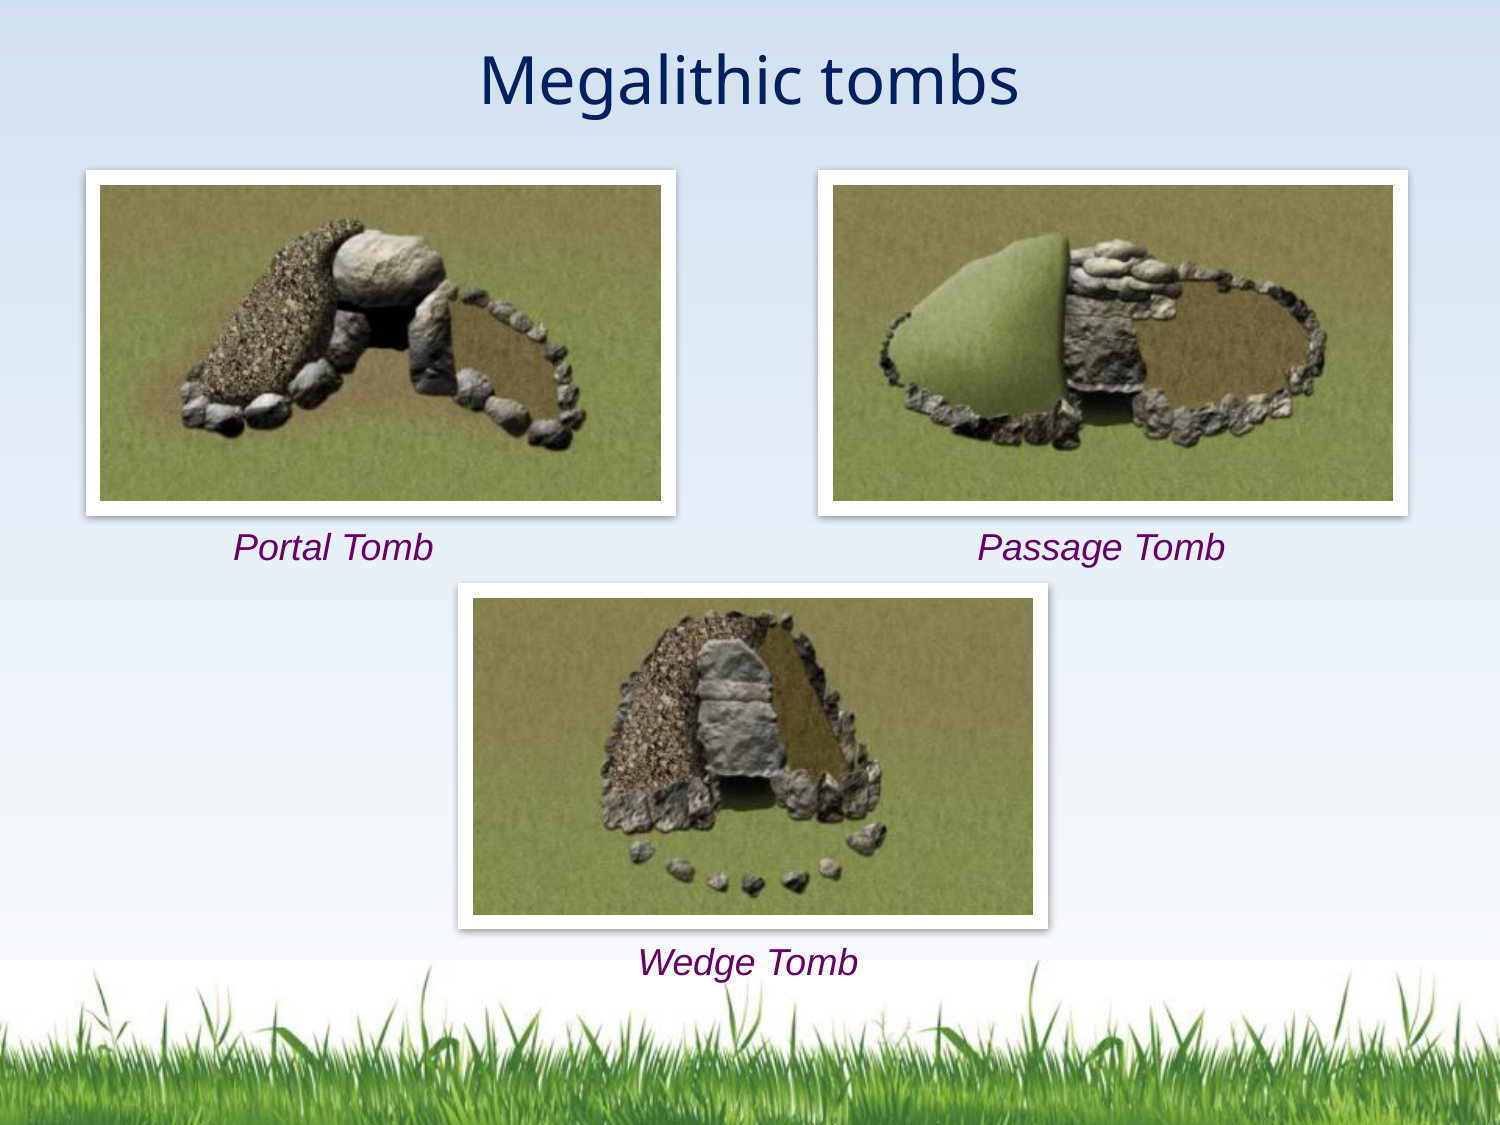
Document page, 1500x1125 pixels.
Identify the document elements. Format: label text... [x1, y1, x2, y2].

text_box Passage Tomb [962, 515, 1317, 575]
picture [472, 597, 1034, 915]
text_box Portal Tomb [218, 515, 526, 575]
text_box Megalithic tombs [74, 0, 1425, 172]
text_box Wedge Tomb [622, 930, 951, 958]
picture [0, 960, 1500, 1125]
picture [832, 184, 1394, 502]
picture [100, 184, 662, 502]
